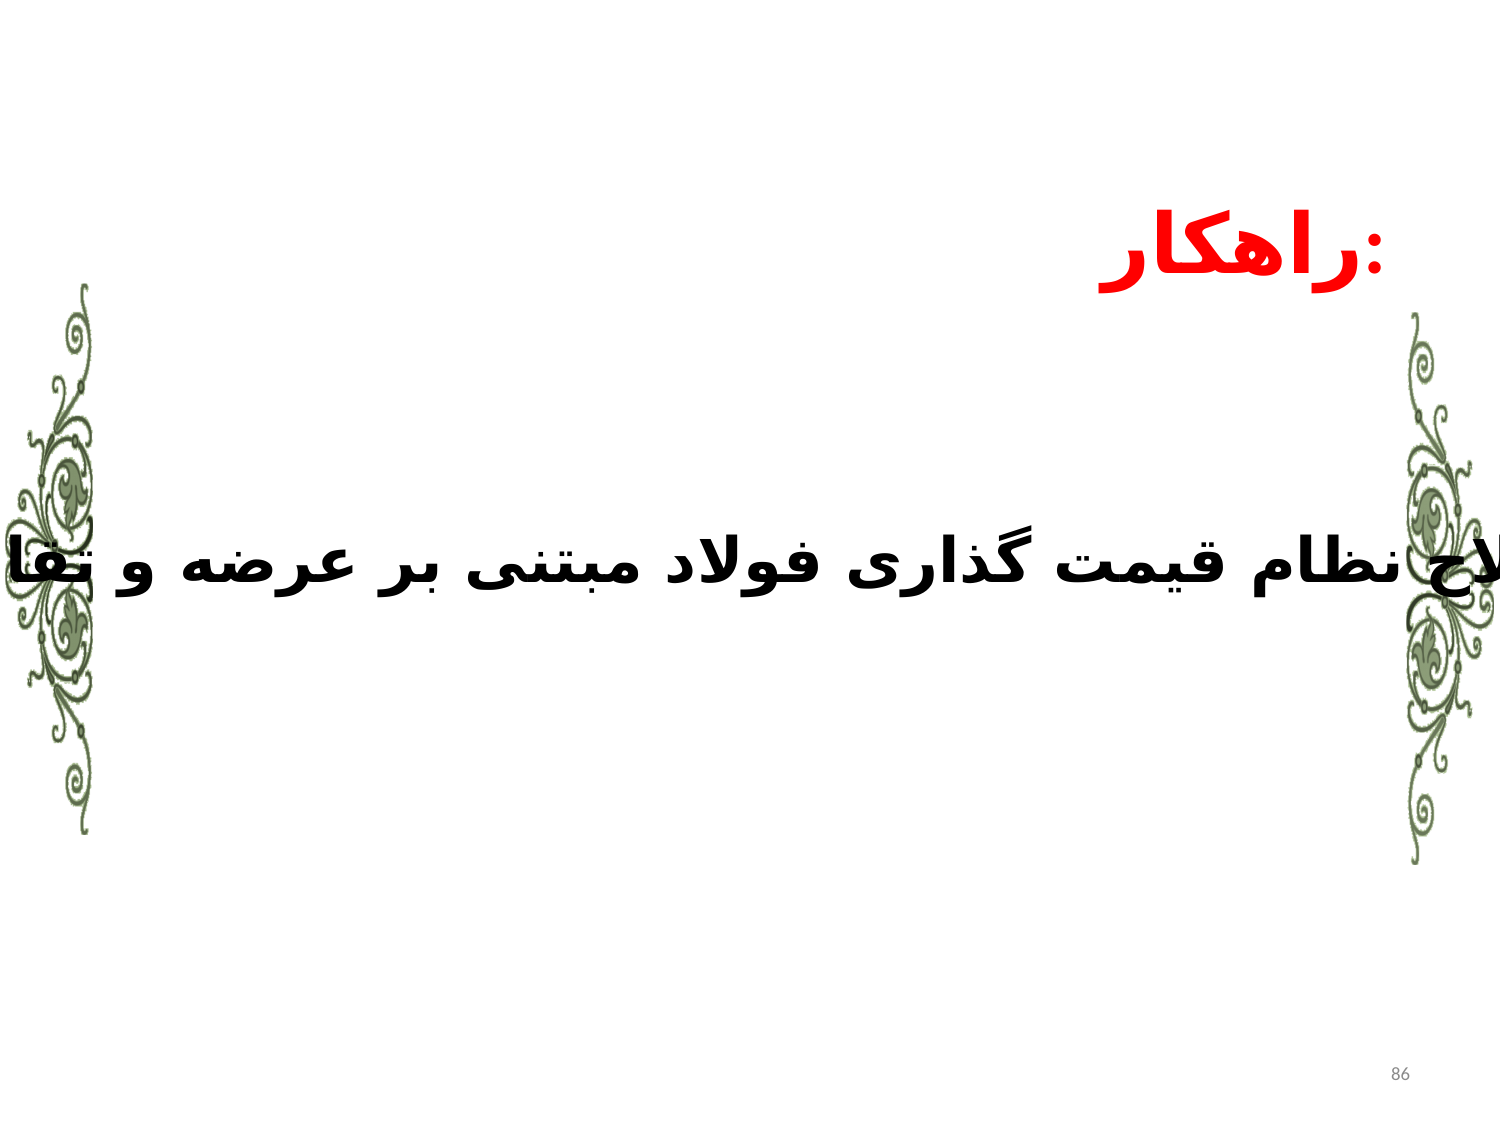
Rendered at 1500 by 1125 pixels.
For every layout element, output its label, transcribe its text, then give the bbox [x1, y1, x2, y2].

picture [1173, 544, 1500, 633]
picture [0, 514, 326, 603]
text_box اصلاح نظام قیمت گذاری فولاد مبتنی بر عرضه و تقاضا [323, 513, 1500, 603]
slide_number 86 [1074, 1042, 1425, 1103]
text_box راهکار: [1087, 182, 1402, 298]
